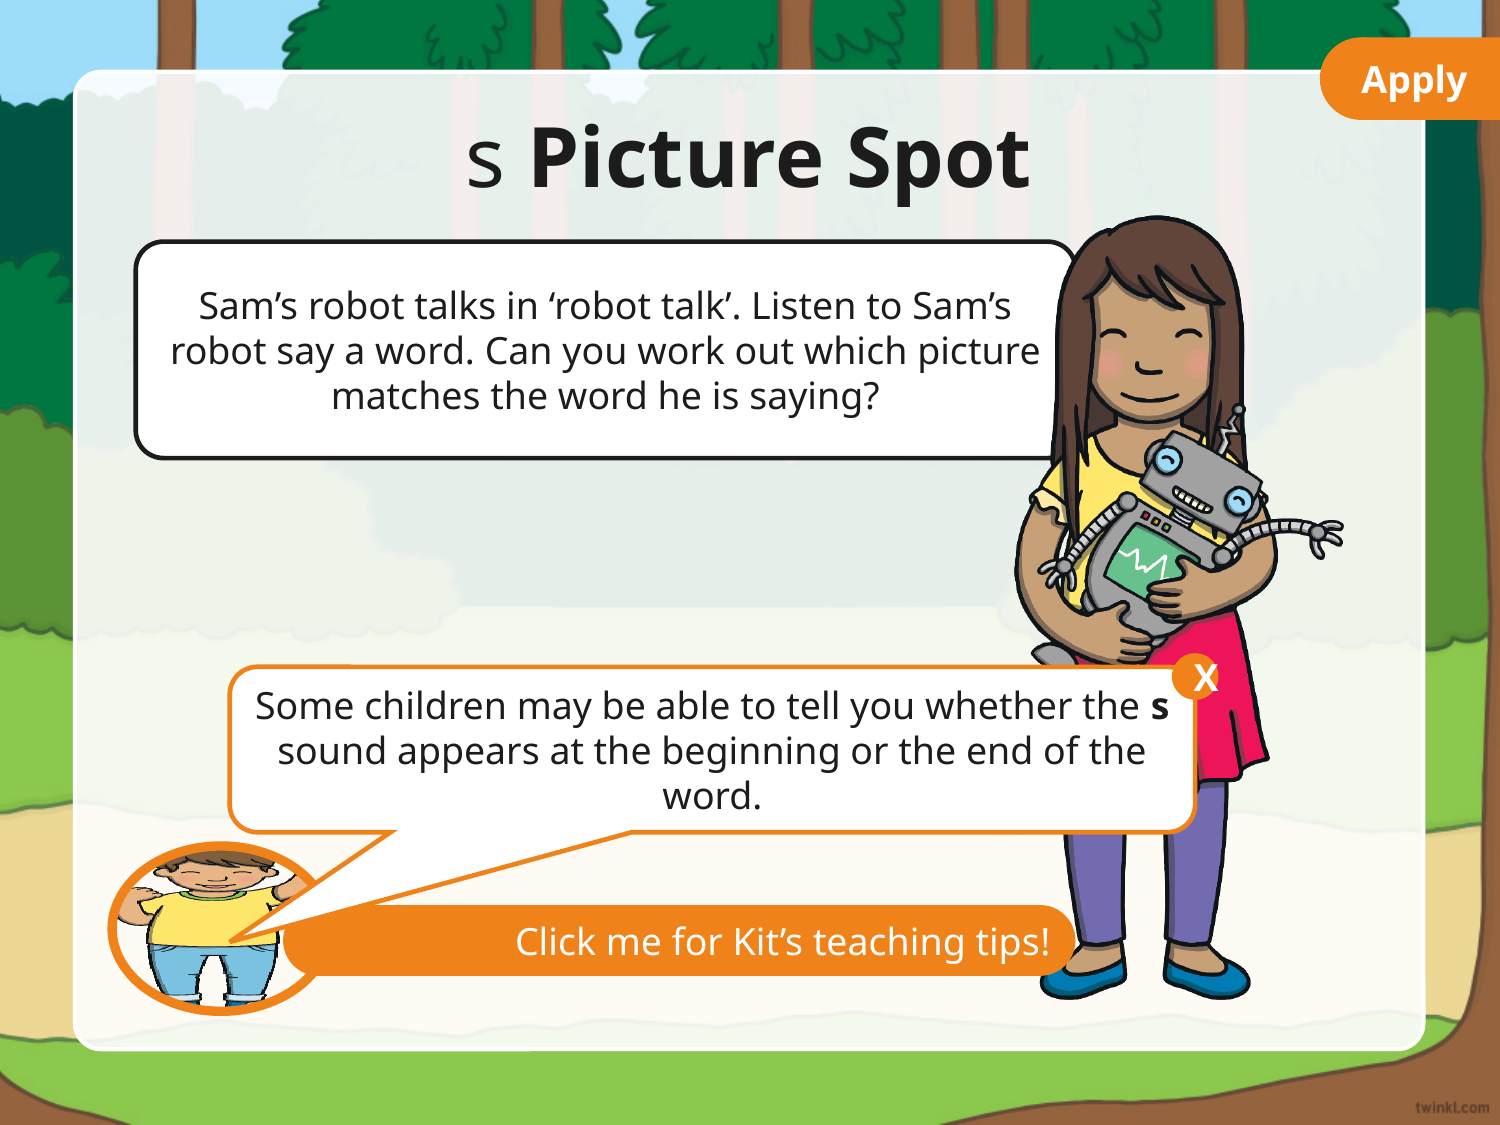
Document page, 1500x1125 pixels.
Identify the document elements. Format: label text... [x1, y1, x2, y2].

picture [1014, 215, 1344, 1000]
text_box Some children may be able to tell you whether the s sound appears at the beginning or the end of the word. [228, 665, 1014, 845]
picture [0, 0, 1500, 1125]
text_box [112, 845, 1076, 1012]
title s Picture Spot [75, 78, 1424, 242]
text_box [1319, 37, 1500, 120]
text_box Sam’s robot talks in ‘robot talk’. Listen to Sam’s robot say a word. Can you work out which picture matches the word he is saying? [134, 240, 1014, 460]
